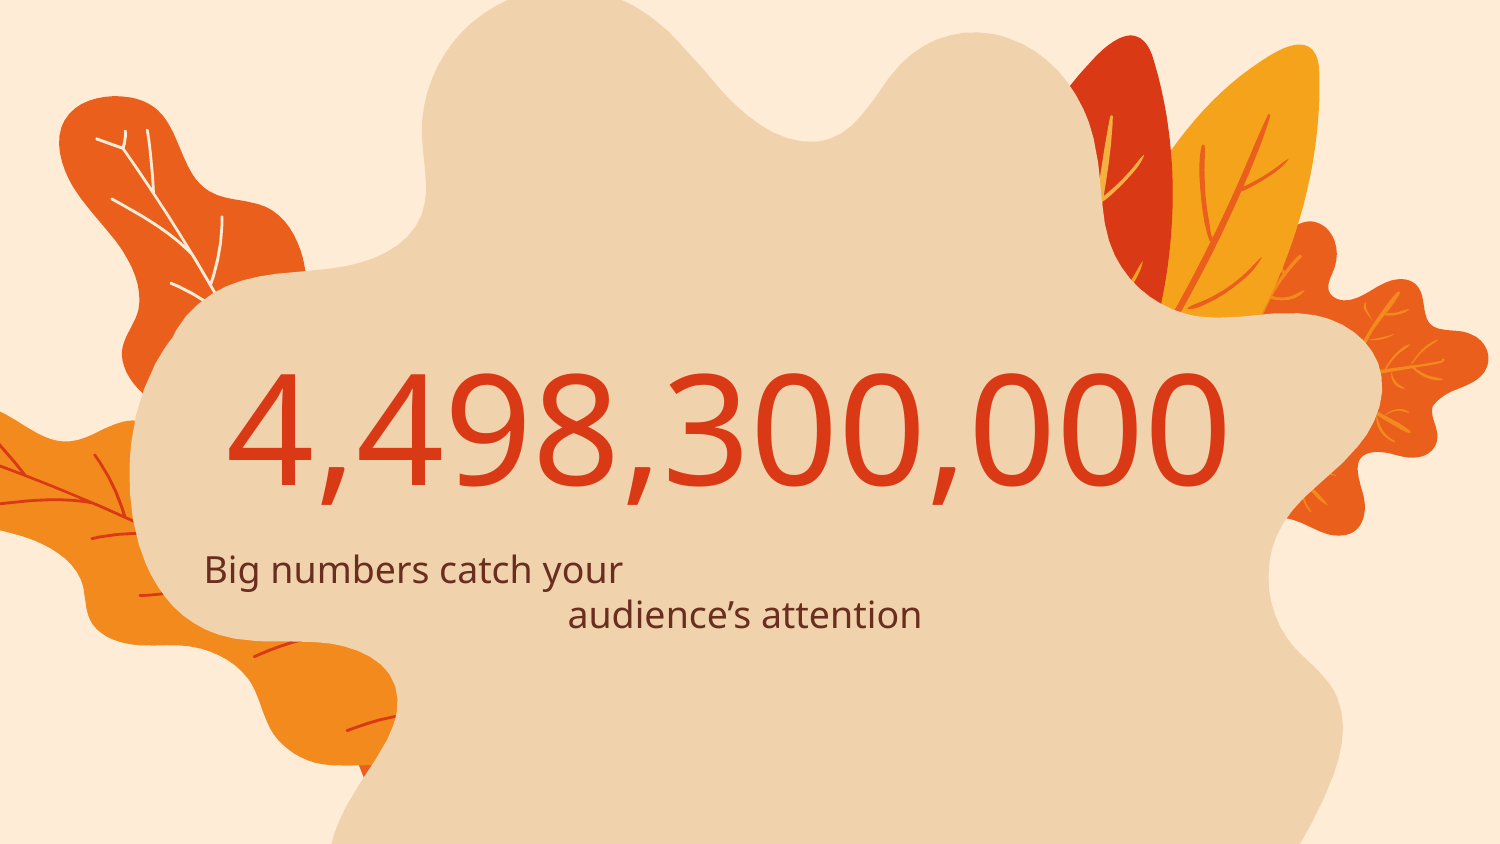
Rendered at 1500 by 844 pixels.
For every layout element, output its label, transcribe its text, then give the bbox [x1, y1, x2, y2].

title 4,498,300,000 [141, 256, 1359, 531]
list Big numbers catch your audience’s attention [141, 531, 1359, 660]
